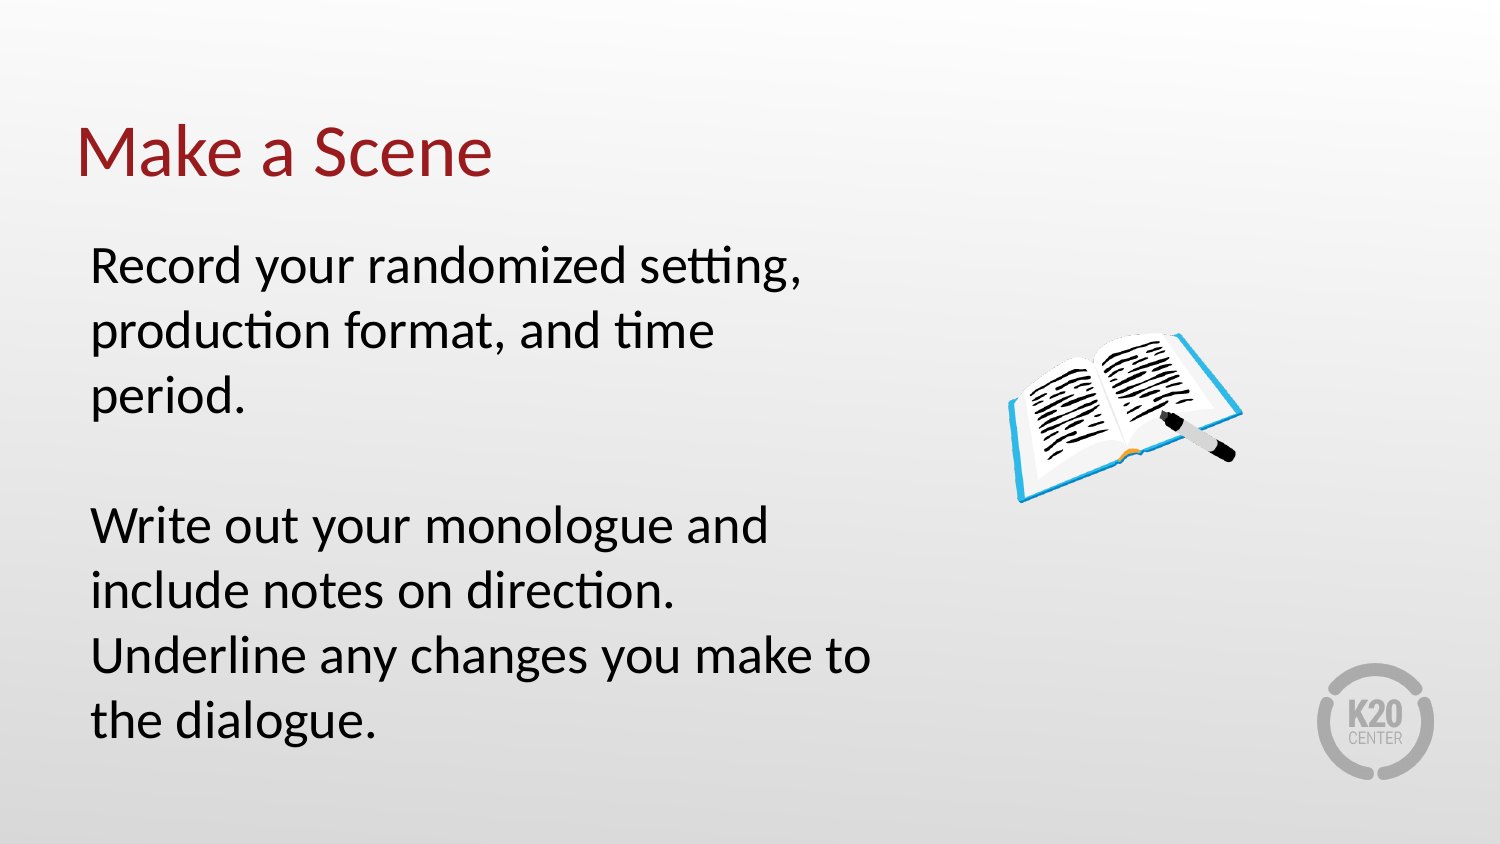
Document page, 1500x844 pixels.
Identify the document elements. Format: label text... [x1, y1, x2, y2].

list Record your randomized setting, production format, and time period. Write out your monologue and include notes on direction. Underline any changes you make to the dialogue. [75, 214, 899, 808]
title Make a Scene [75, 50, 1425, 191]
picture [1300, 646, 1451, 797]
picture [969, 272, 1270, 573]
